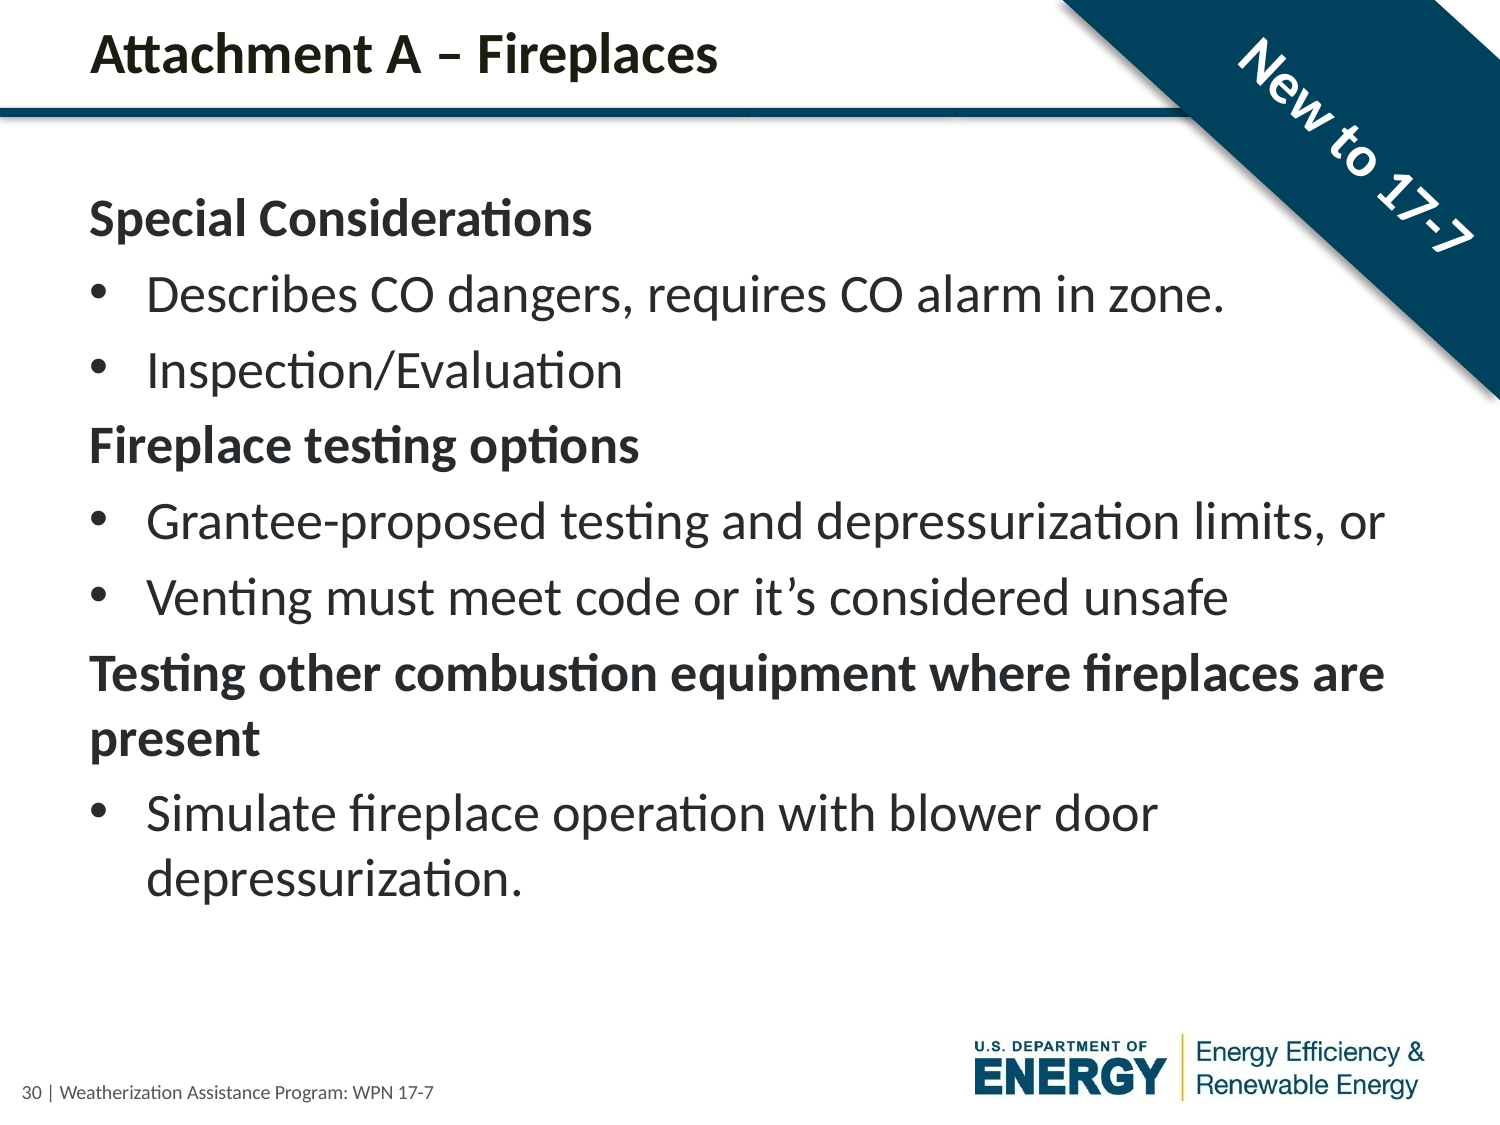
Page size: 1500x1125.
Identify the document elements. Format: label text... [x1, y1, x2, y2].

title Attachment A – Fireplaces [75, 0, 1057, 113]
picture [975, 1034, 1425, 1101]
list Special Considerations Describes CO dangers, requires CO alarm in zone. Inspection/Evaluation Fireplace testing options Grantee-proposed testing and depressurization limits, or Venting must meet code or it’s considered unsafe Testing other combustion equipment where fireplaces are present Simulate fireplace operation with blower door depressurization. [75, 174, 1463, 1000]
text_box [1062, 0, 1500, 401]
